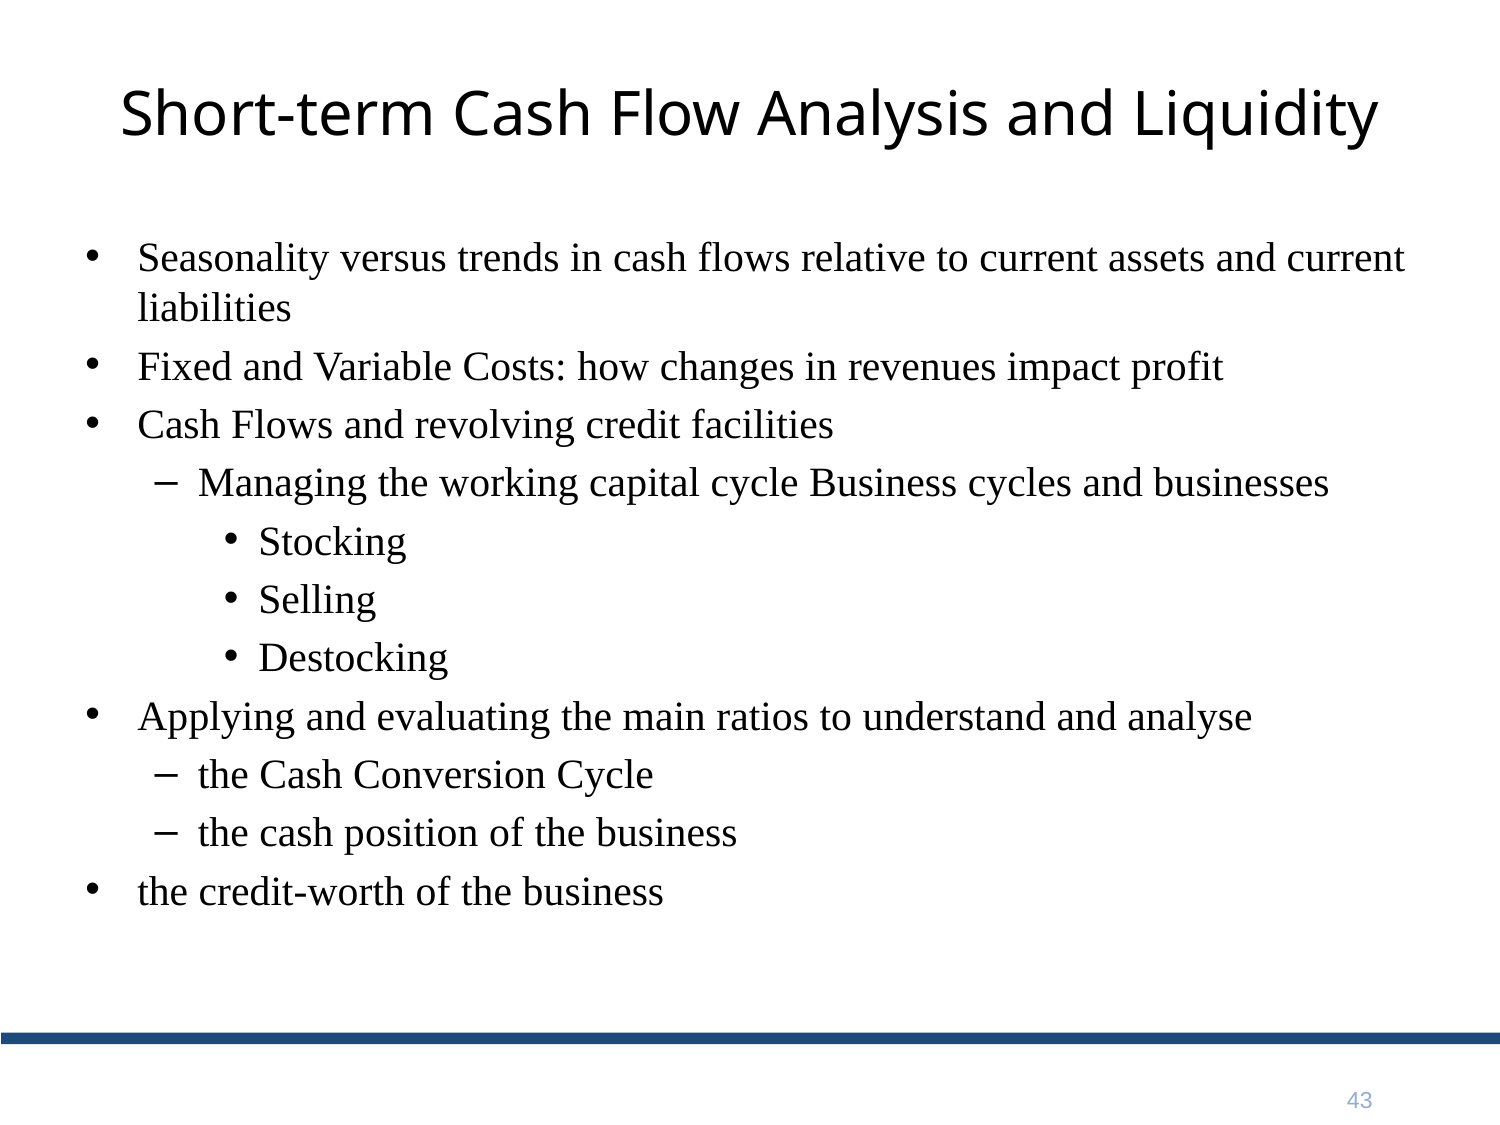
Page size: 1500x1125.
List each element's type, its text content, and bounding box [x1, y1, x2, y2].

slide_number 43 [1290, 1081, 1430, 1117]
list Seasonality versus trends in cash flows relative to current assets and current liabilities Fixed and Variable Costs: how changes in revenues impact profit Cash Flows and revolving credit facilities Managing the working capital cycle Business cycles and businesses Stocking Selling Destocking Applying and evaluating the main ratios to understand and analyse the Cash Conversion Cycle the cash position of the business the credit-worth of the business [70, 222, 1430, 1032]
title Short-term Cash Flow Analysis and Liquidity [70, 56, 1430, 164]
